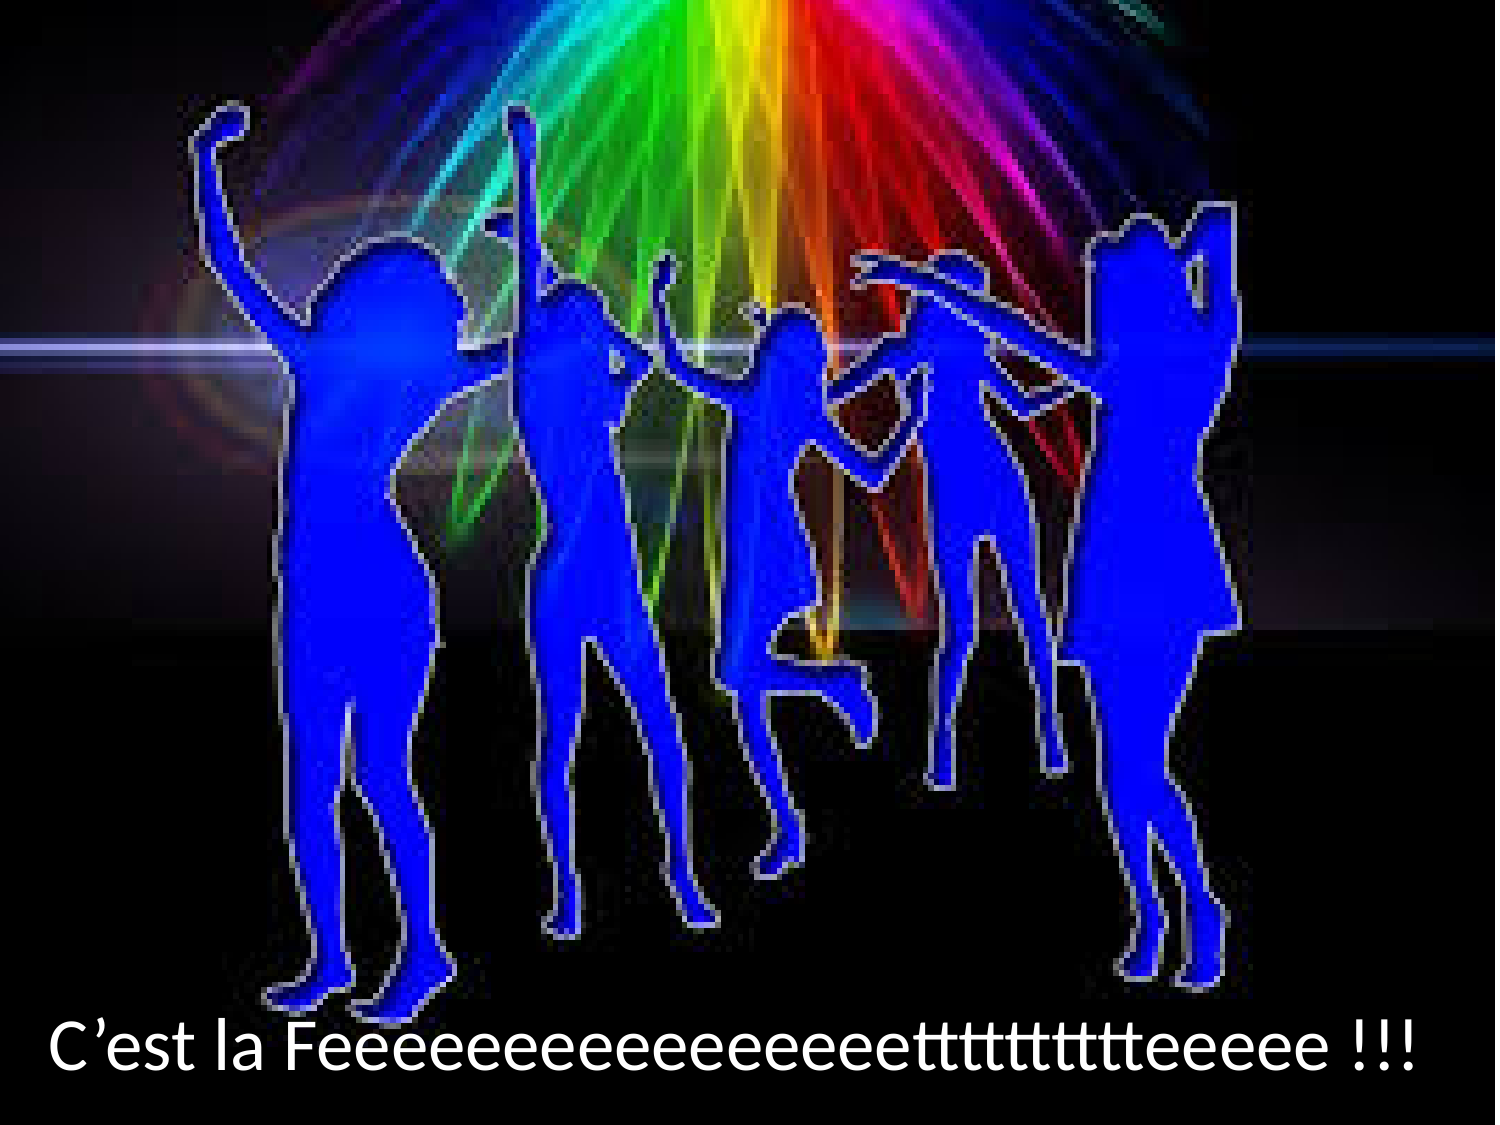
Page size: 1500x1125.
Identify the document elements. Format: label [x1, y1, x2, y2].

list [0, 0, 1495, 1125]
